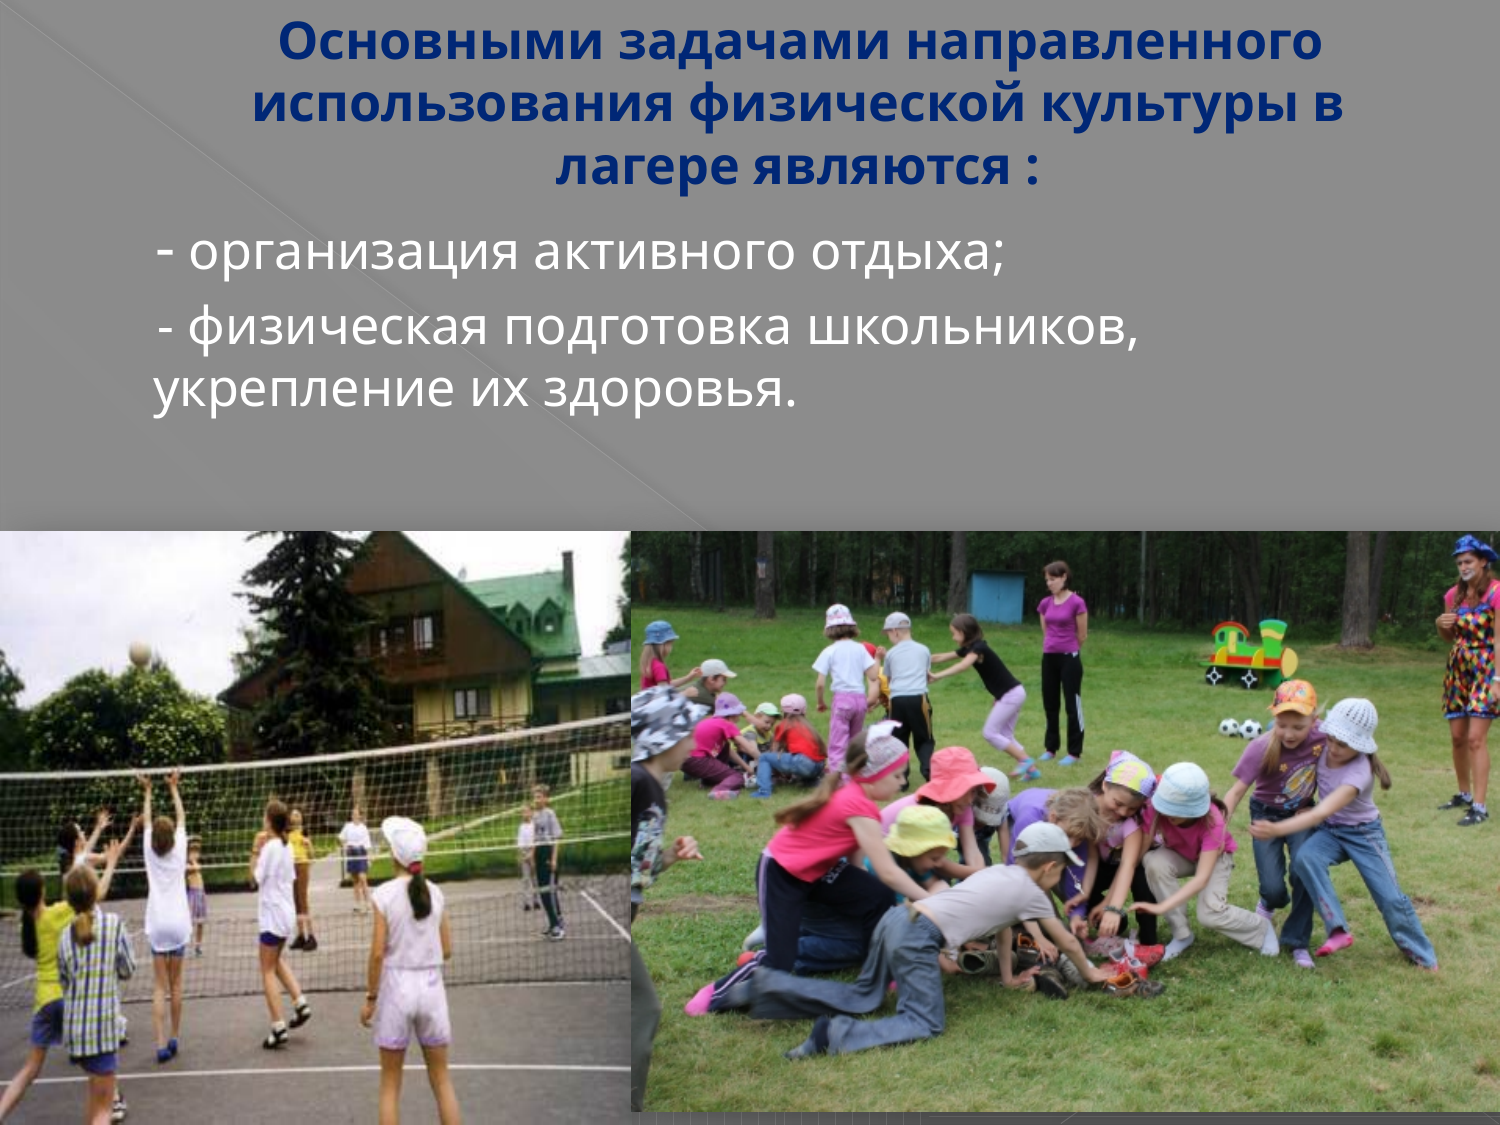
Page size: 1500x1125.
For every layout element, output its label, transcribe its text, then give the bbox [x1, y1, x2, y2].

picture [0, 531, 1500, 1125]
list Основными задачами направленного использования физической культуры в лагере являются : - организация активного отдыха; - физическая подготовка школьников, укрепление их здоровья. [64, 0, 1459, 513]
